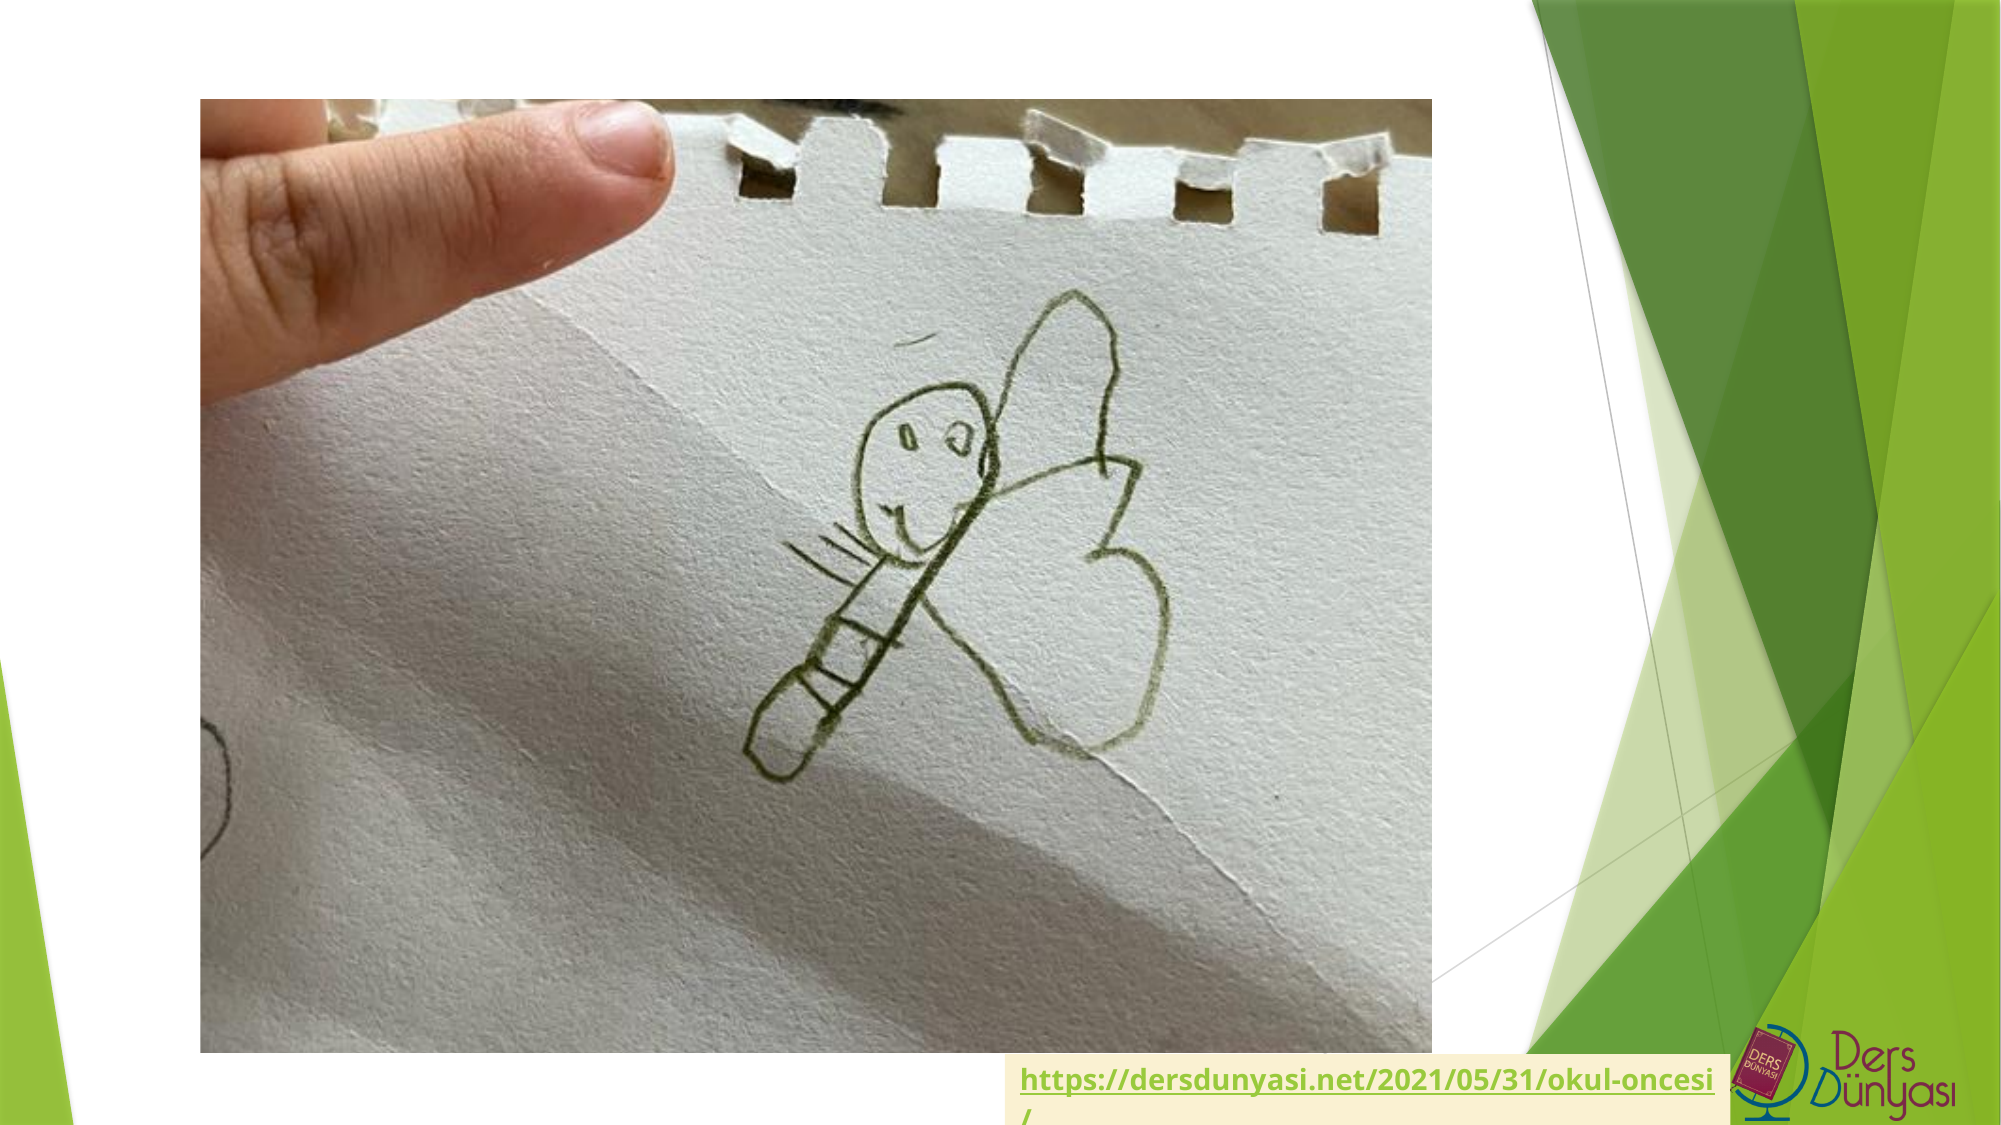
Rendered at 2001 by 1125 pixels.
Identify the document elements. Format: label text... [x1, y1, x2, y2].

text_box https://dersdunyasi.net/2021/05/31/okul-oncesi/ [1004, 1054, 1726, 1125]
picture [1769, 1024, 1955, 1121]
picture [199, 99, 1433, 1054]
picture [1729, 1024, 1804, 1121]
